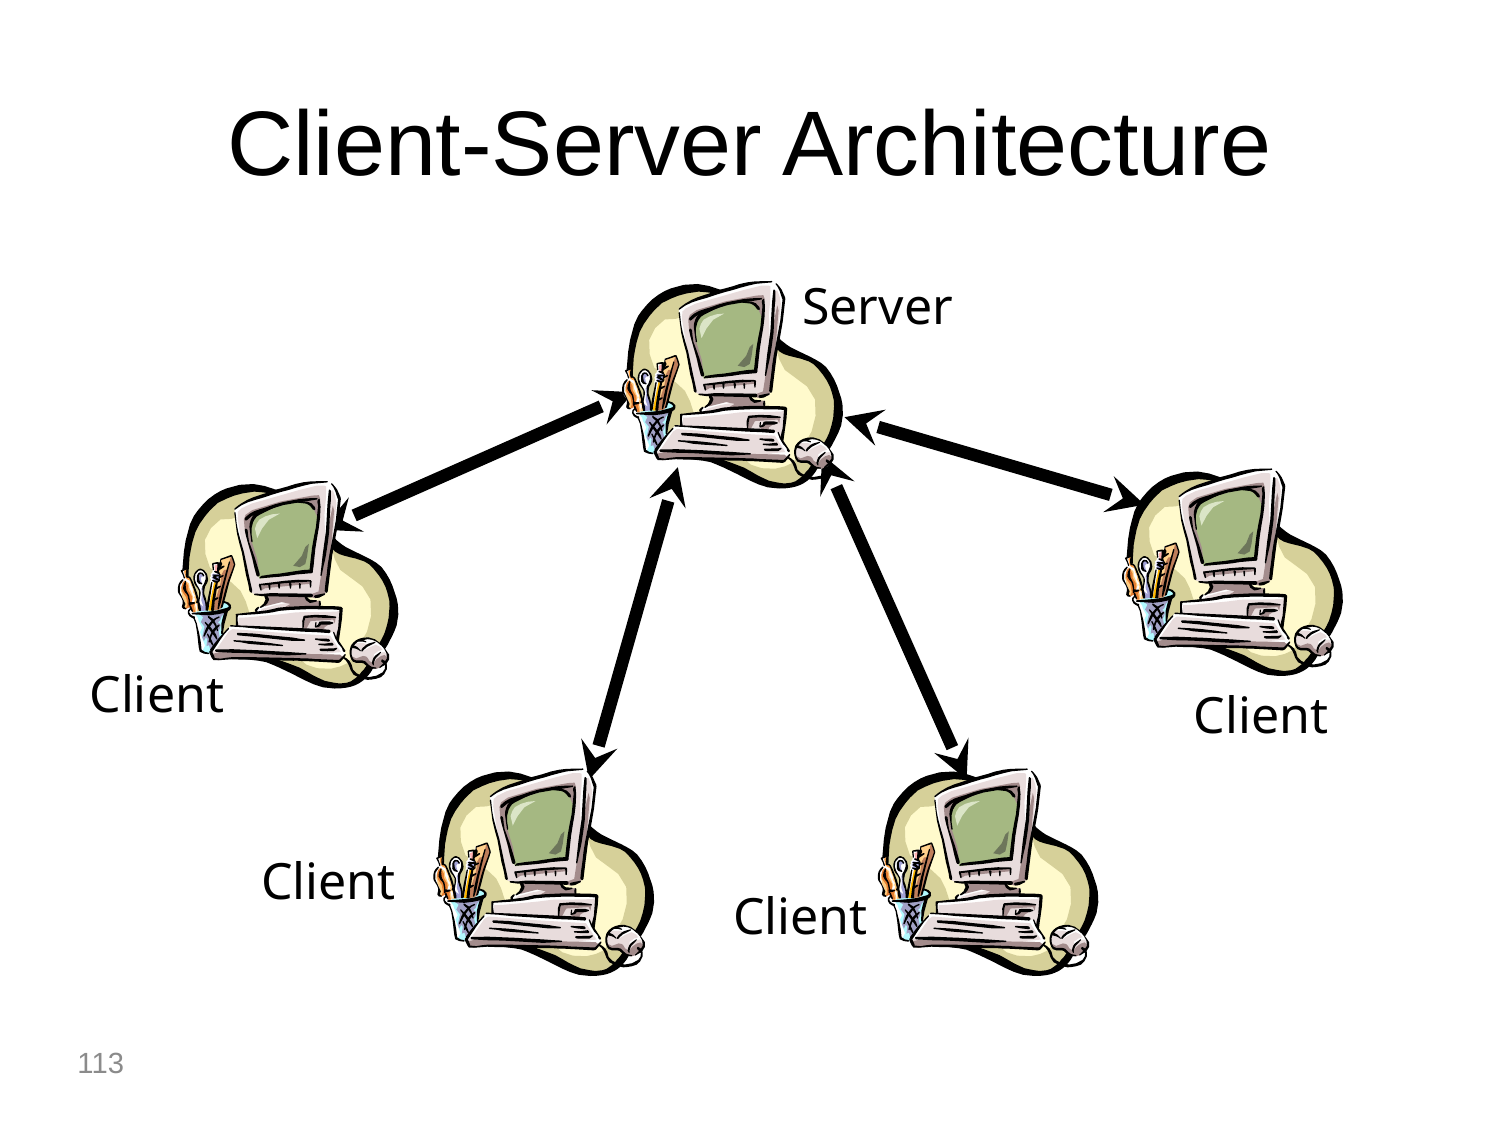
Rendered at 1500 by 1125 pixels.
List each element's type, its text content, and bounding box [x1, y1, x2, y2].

text_box Server [787, 267, 969, 343]
slide_number 113 [62, 1031, 373, 1092]
text_box Client [74, 654, 240, 730]
text_box [851, 414, 859, 427]
picture [433, 766, 658, 981]
picture [621, 279, 847, 493]
text_box Client [245, 841, 411, 917]
picture [877, 766, 1102, 981]
title Client-Server Architecture [75, 45, 1425, 233]
text_box Client [1178, 689, 1344, 752]
text_box Client [718, 877, 872, 953]
picture [1121, 466, 1347, 681]
picture [177, 479, 402, 693]
